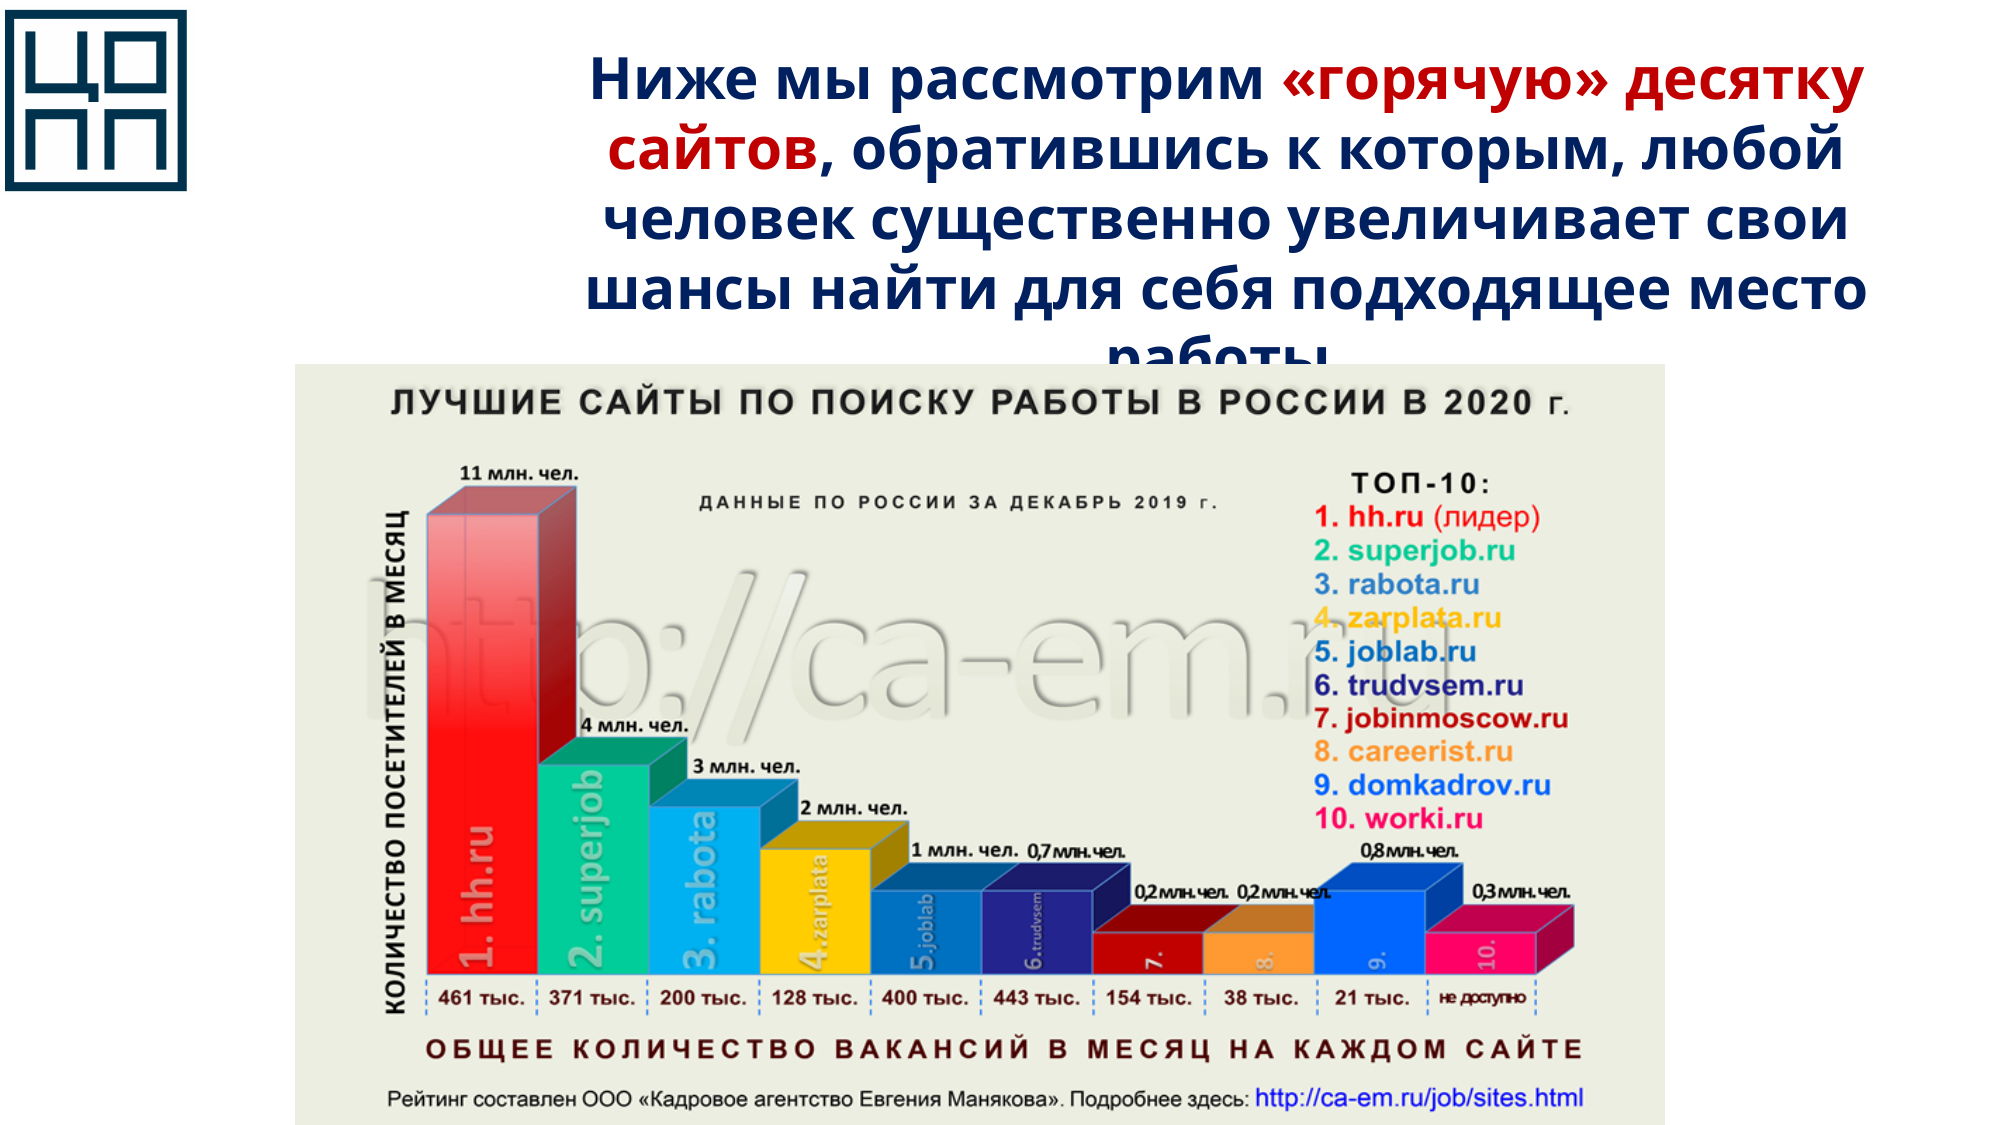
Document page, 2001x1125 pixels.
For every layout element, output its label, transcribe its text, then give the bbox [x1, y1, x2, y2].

picture [0, 6, 196, 197]
picture [295, 364, 1665, 1125]
list Ниже мы рассмотрим «горячую» десятку сайтов, обратившись к которым, любой человек существенно увеличивает свои шансы найти для себя подходящее место работы. [530, 33, 1901, 1036]
